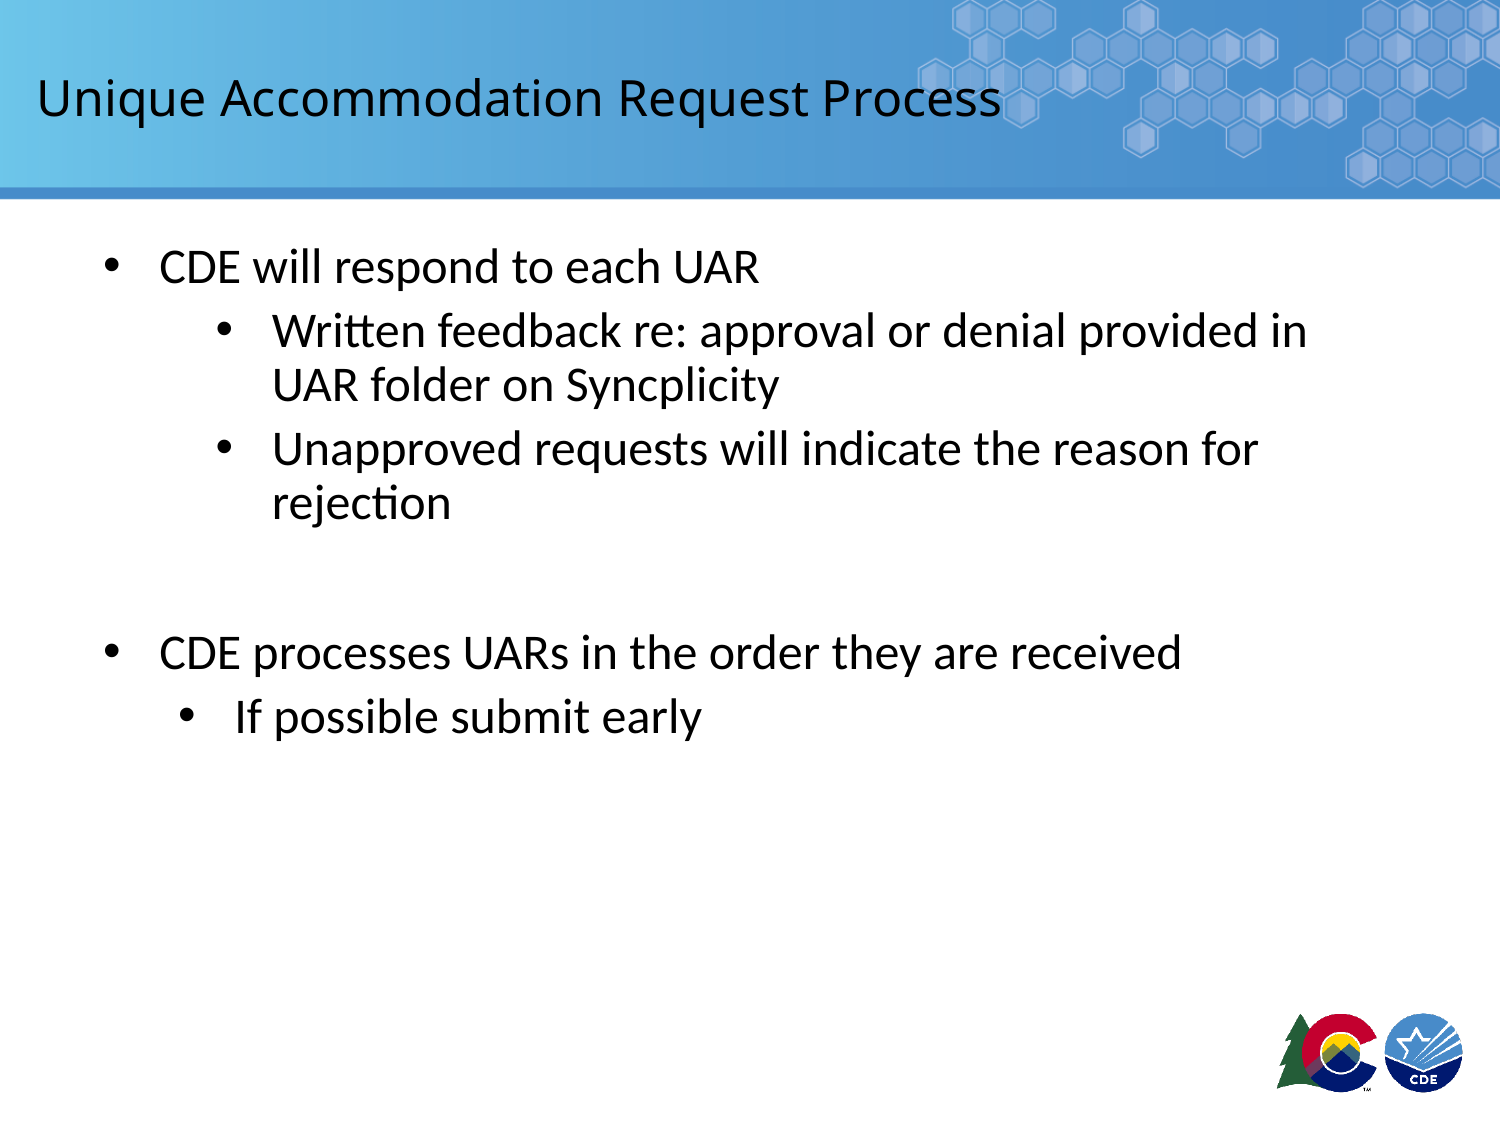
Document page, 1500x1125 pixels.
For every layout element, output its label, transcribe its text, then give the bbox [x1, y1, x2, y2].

list CDE will respond to each UAR Written feedback re: approval or denial provided in UAR folder on Syncplicity Unapproved requests will indicate the reason for rejection CDE processes UARs in the order they are received If possible submit early [103, 239, 1397, 1002]
picture [0, 0, 1500, 200]
title Unique Accommodation Request Process [36, 51, 1463, 149]
picture [1275, 1012, 1463, 1093]
